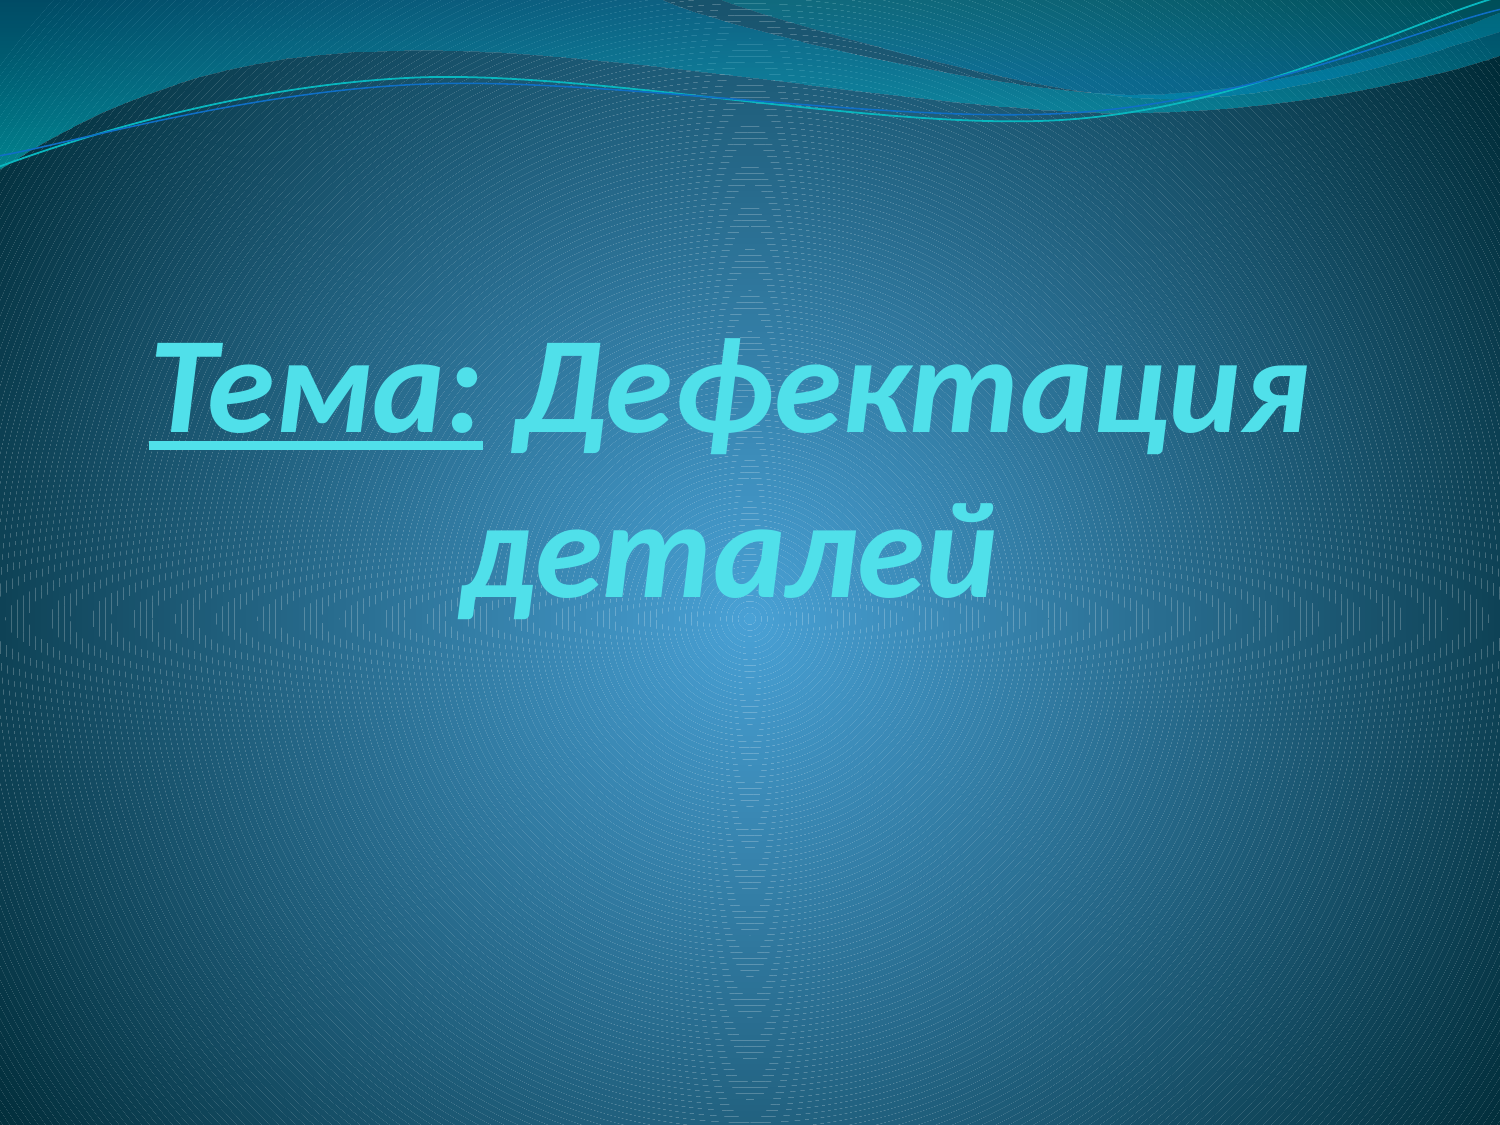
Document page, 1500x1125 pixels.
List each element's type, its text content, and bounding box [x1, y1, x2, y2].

title Тема: Дефектация деталей [75, 324, 1388, 625]
